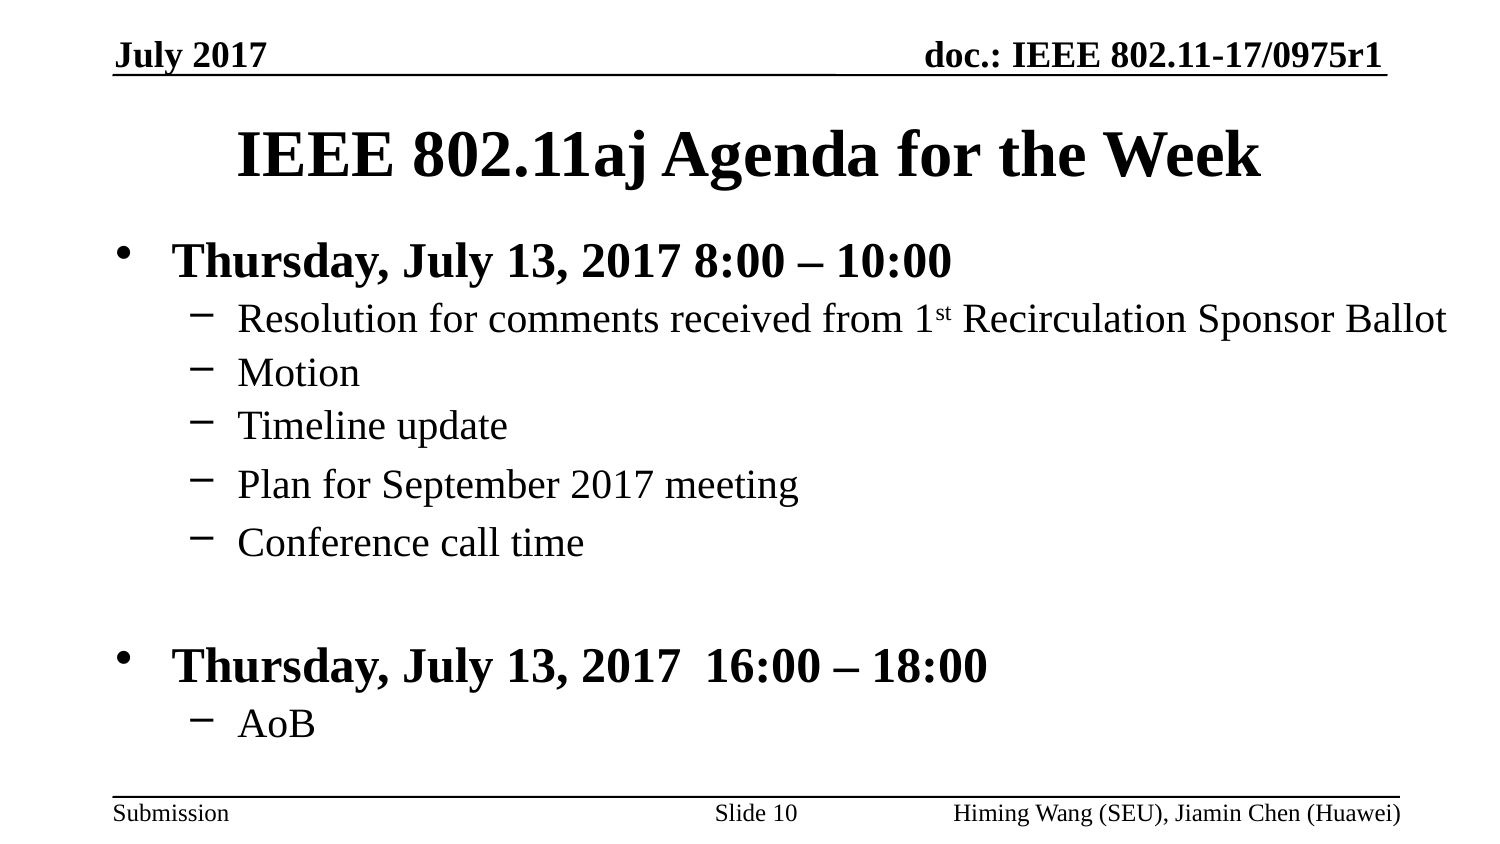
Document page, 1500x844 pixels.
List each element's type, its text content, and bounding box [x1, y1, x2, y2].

title IEEE 802.11aj Agenda for the Week [112, 84, 1388, 216]
footer Himing Wang (SEU), Jiamin Chen (Huawei) [832, 796, 1402, 828]
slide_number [114, 29, 270, 76]
slide_number Slide 10 [714, 796, 799, 828]
list Thursday, July 13, 2017 8:00 – 10:00 Resolution for comments received from 1st Recirculation Sponsor Ballot Motion Timeline update Plan for September 2017 meeting Conference call time Thursday, July 13, 2017 16:00 – 18:00 AoB [100, 226, 1471, 786]
